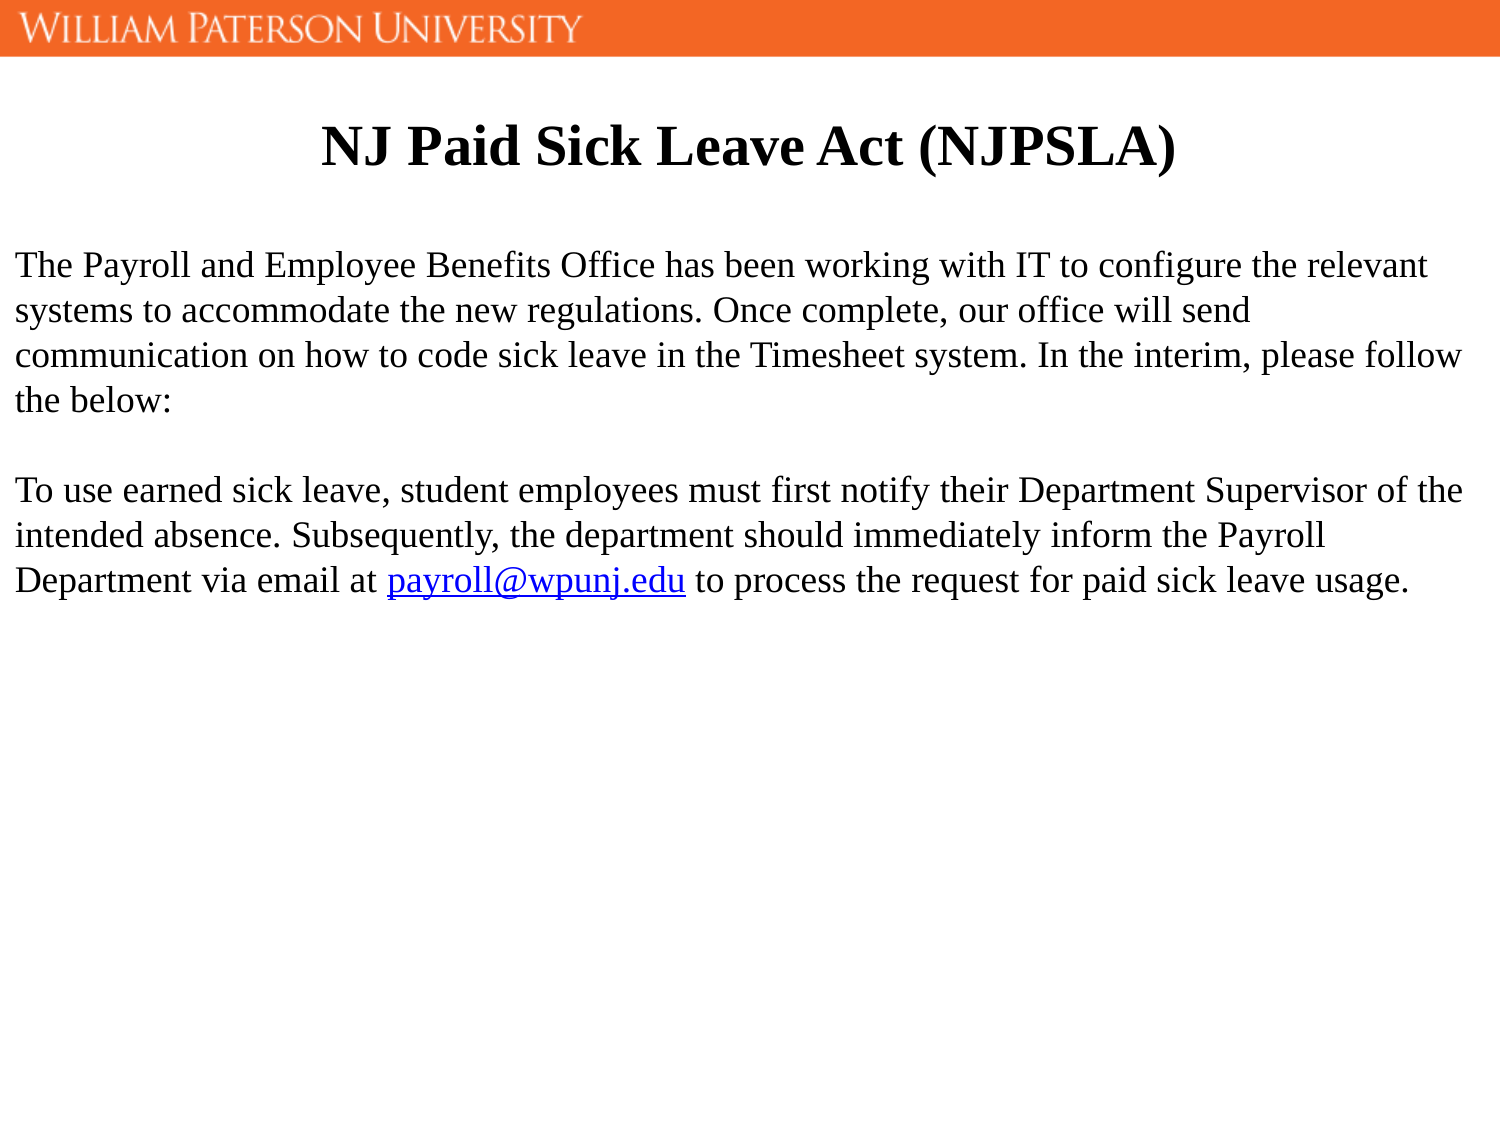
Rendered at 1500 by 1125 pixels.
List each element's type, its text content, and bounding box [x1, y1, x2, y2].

text_box The Payroll and Employee Benefits Office has been working with IT to configure the relevant systems to accommodate the new regulations. Once complete, our office will send communication on how to code sick leave in the Timesheet system. In the interim, please follow the below: To use earned sick leave, student employees must first notify their Department Supervisor of the intended absence. Subsequently, the department should immediately inform the Payroll Department via email at payroll@wpunj.edu to process the request for paid sick leave usage. [0, 232, 1500, 743]
text_box NJ Paid Sick Leave Act (NJPSLA) [0, 74, 1500, 210]
